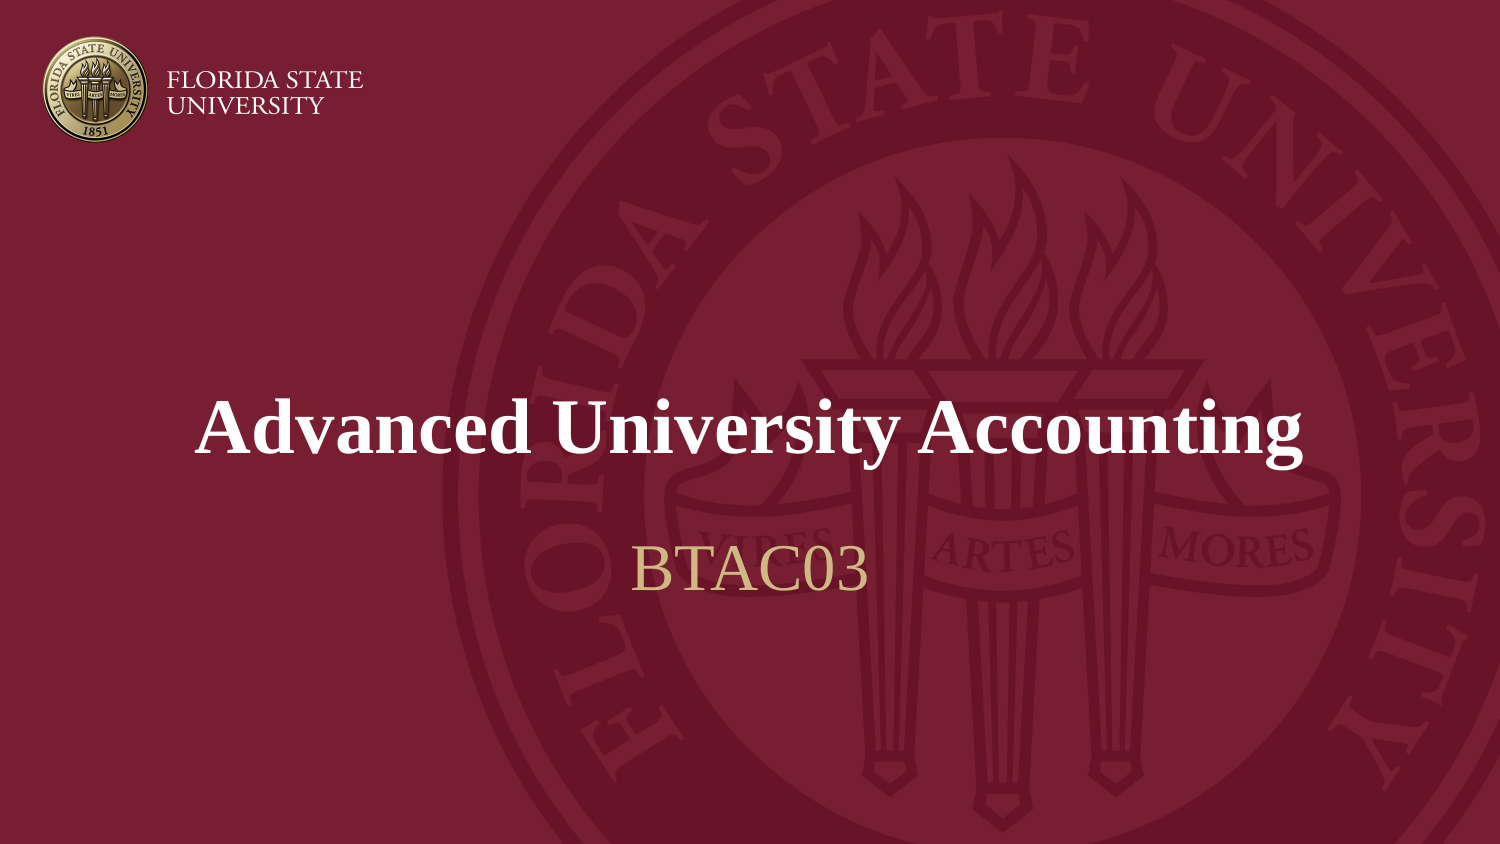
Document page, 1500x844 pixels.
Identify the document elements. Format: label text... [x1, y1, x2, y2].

title Advanced University Accounting [112, 331, 1388, 513]
subtitle BTAC03 [225, 515, 1275, 804]
picture [0, 0, 1500, 844]
